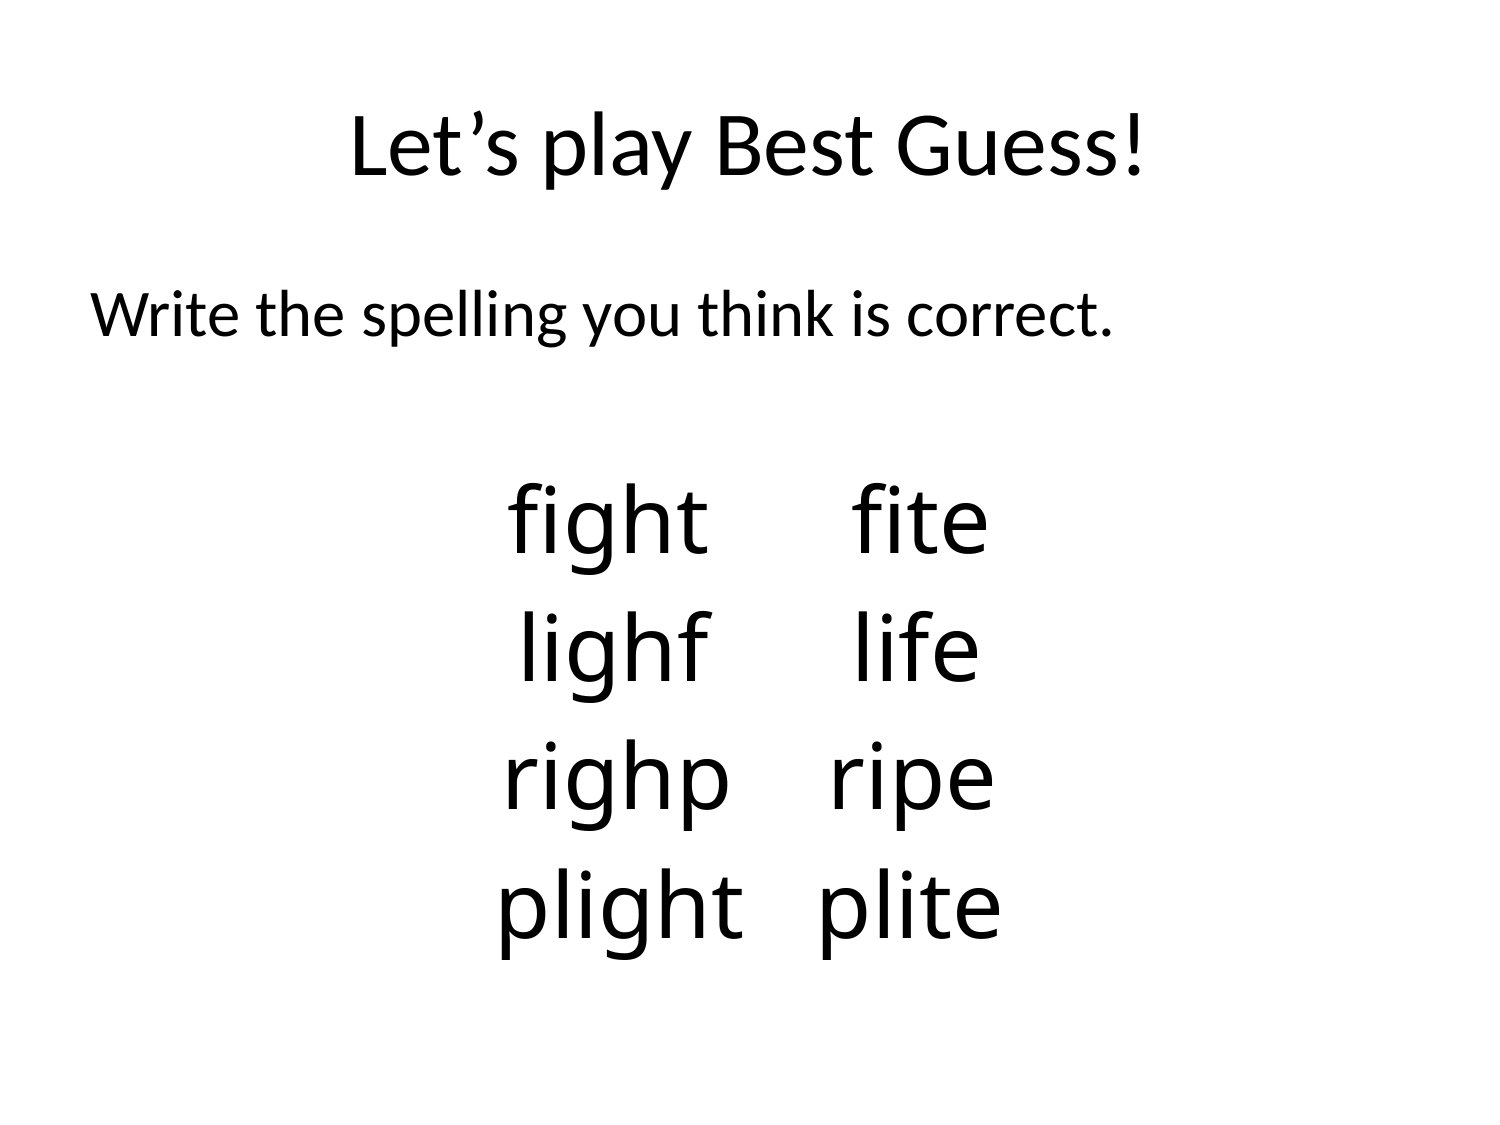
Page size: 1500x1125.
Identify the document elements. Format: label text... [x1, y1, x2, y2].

title Let’s play Best Guess! [75, 45, 1425, 233]
list Write the spelling you think is correct. fight fite lighf life righp ripe plight plite [75, 262, 1425, 1005]
